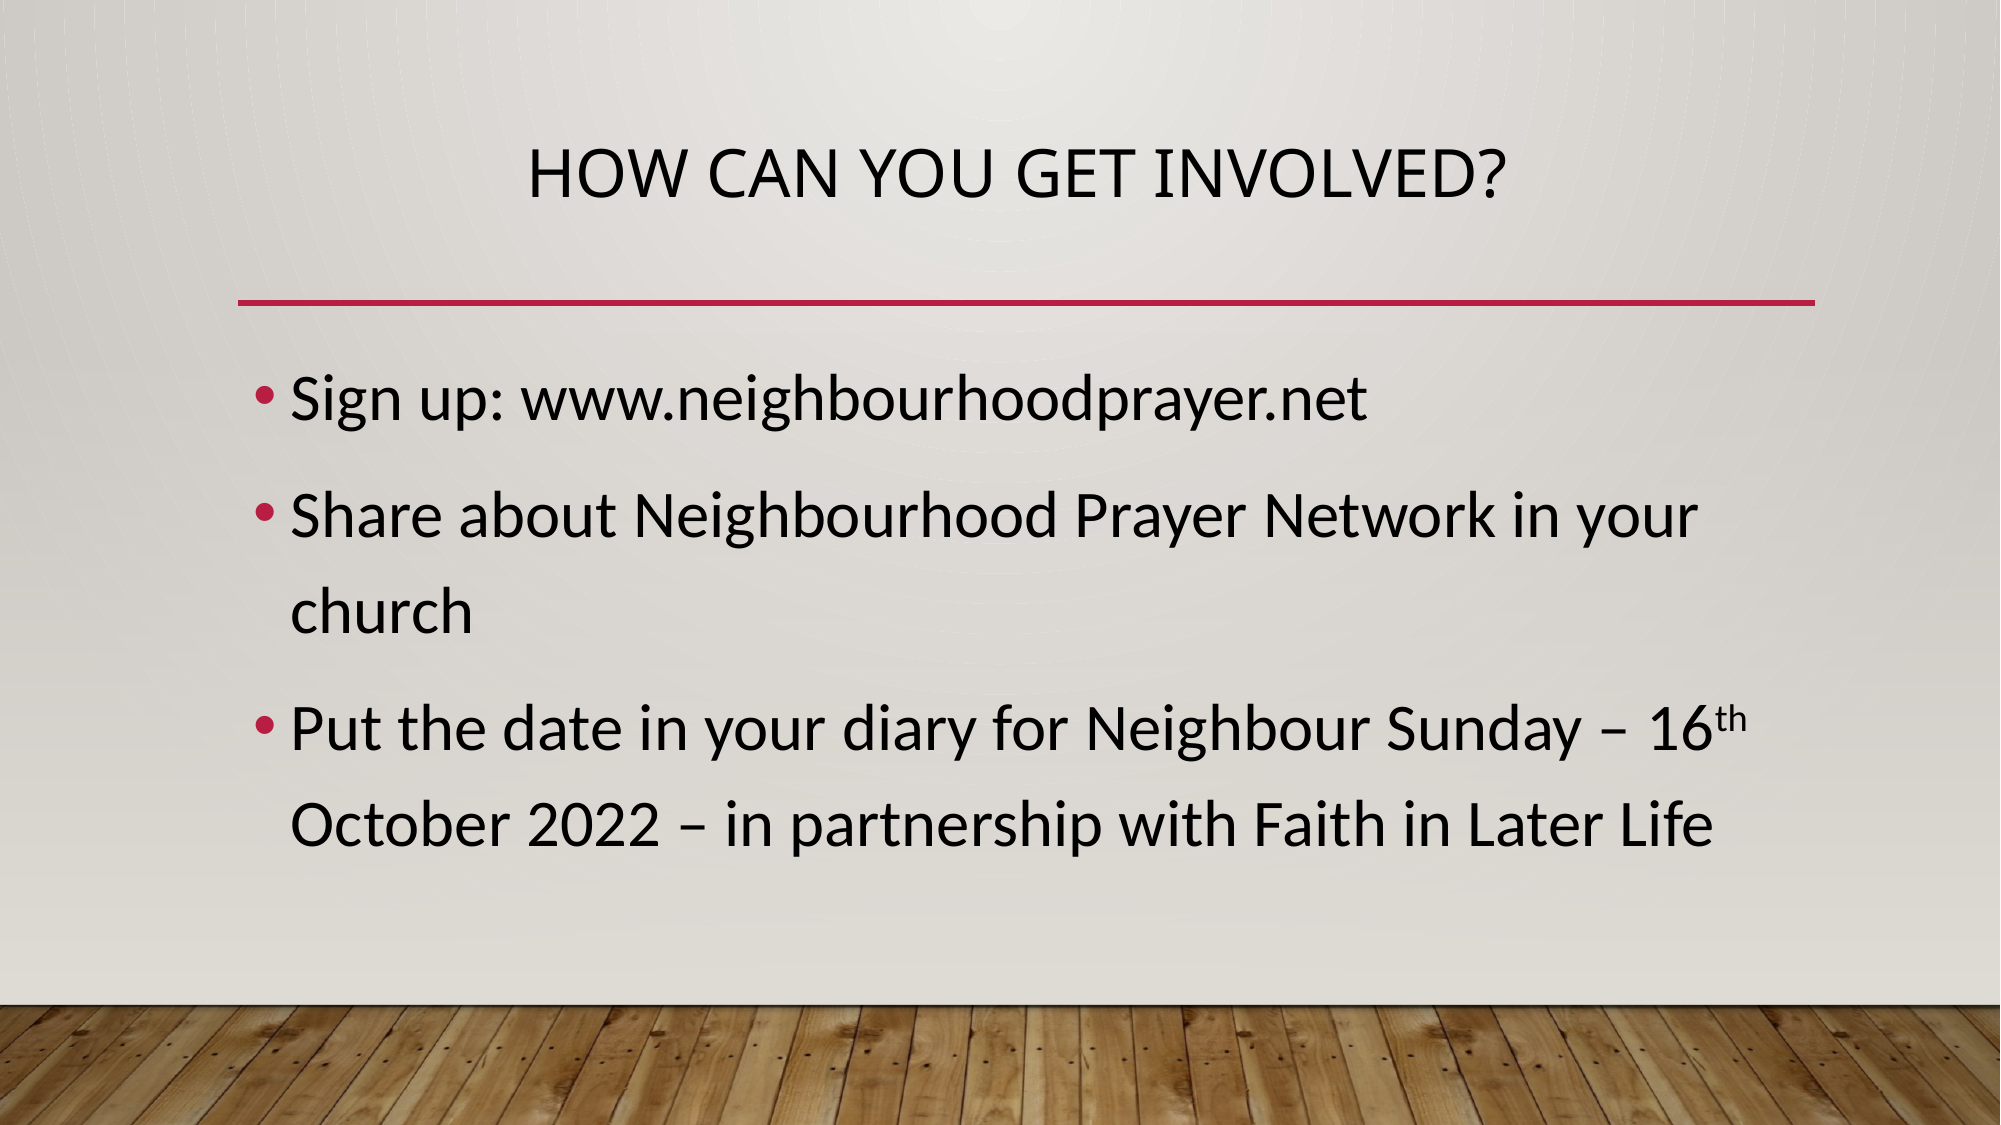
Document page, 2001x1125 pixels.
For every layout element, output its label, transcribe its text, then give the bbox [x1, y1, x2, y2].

picture [0, 1005, 2000, 1125]
list Sign up: www.neighbourhoodprayer.net Share about Neighbourhood Prayer Network in your church Put the date in your diary for Neighbour Sunday – 16th October 2022 – in partnership with Faith in Later Life [238, 330, 1814, 897]
title How can you get involved? [238, 131, 1814, 305]
